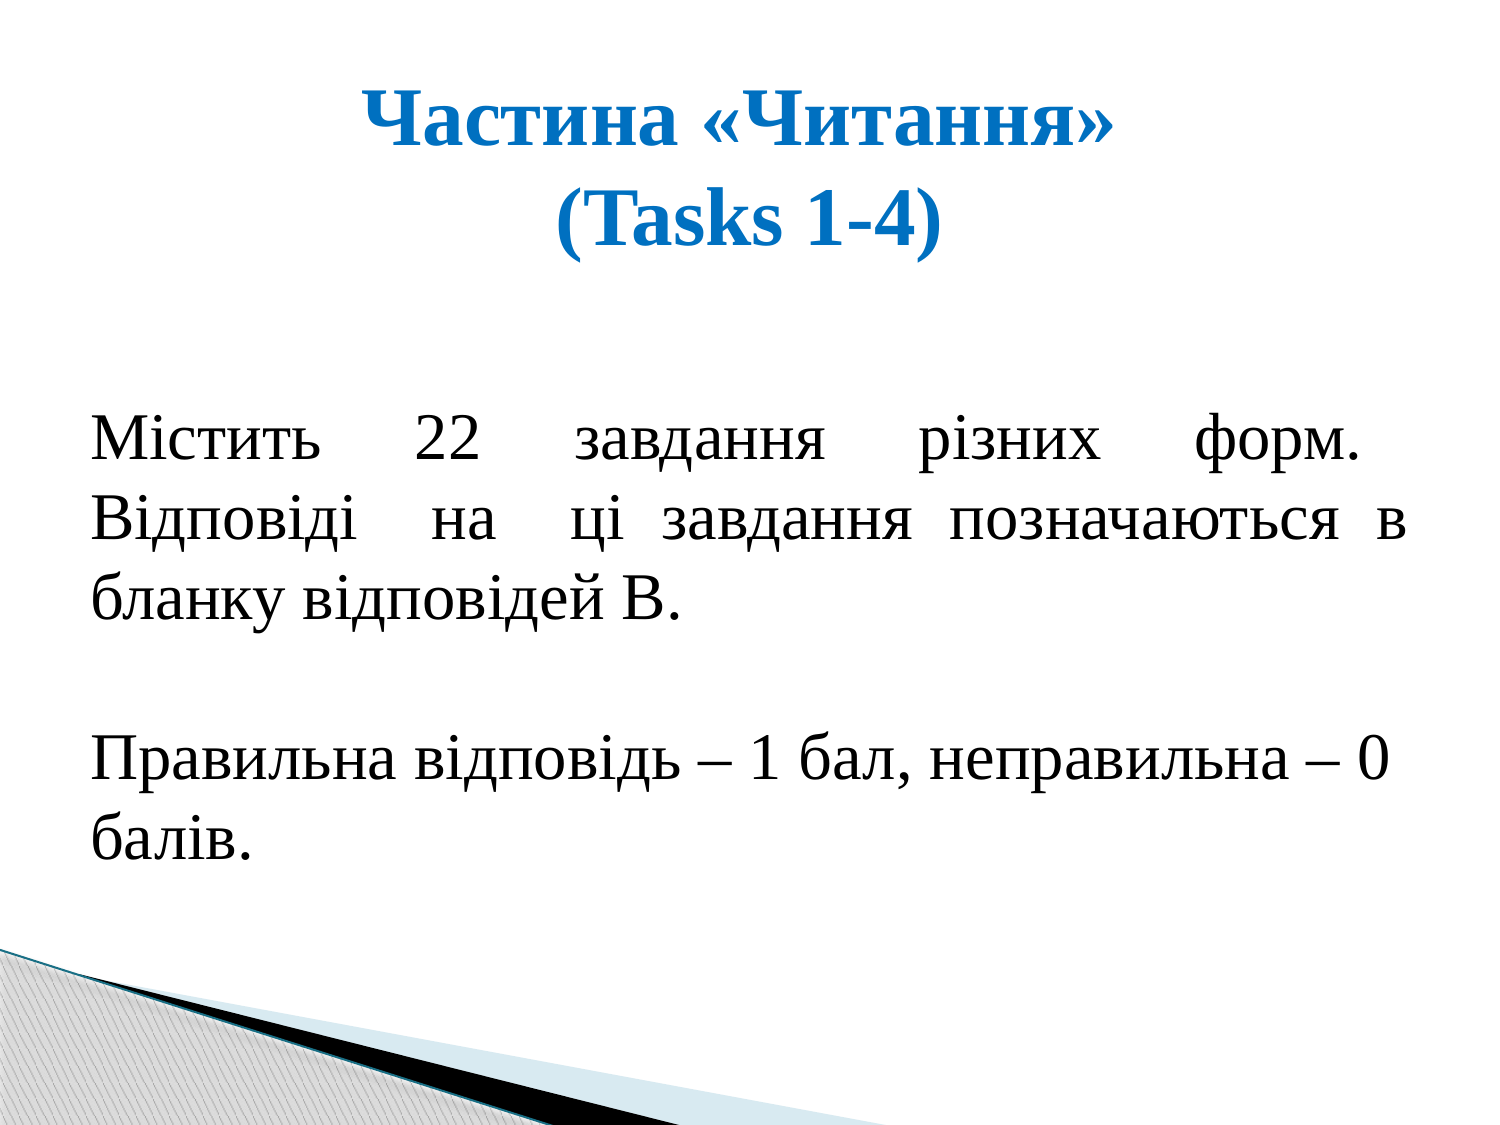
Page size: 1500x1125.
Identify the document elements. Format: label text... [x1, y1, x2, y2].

list Містить 22 завдання різних форм. Відповіді на ці завдання позначаються в бланку відповідей В. Правильна відповідь – 1 бал, неправильна – 0 балів. [74, 385, 1426, 906]
title Частина «Читання» (Tasks 1-4) [75, 45, 1425, 279]
